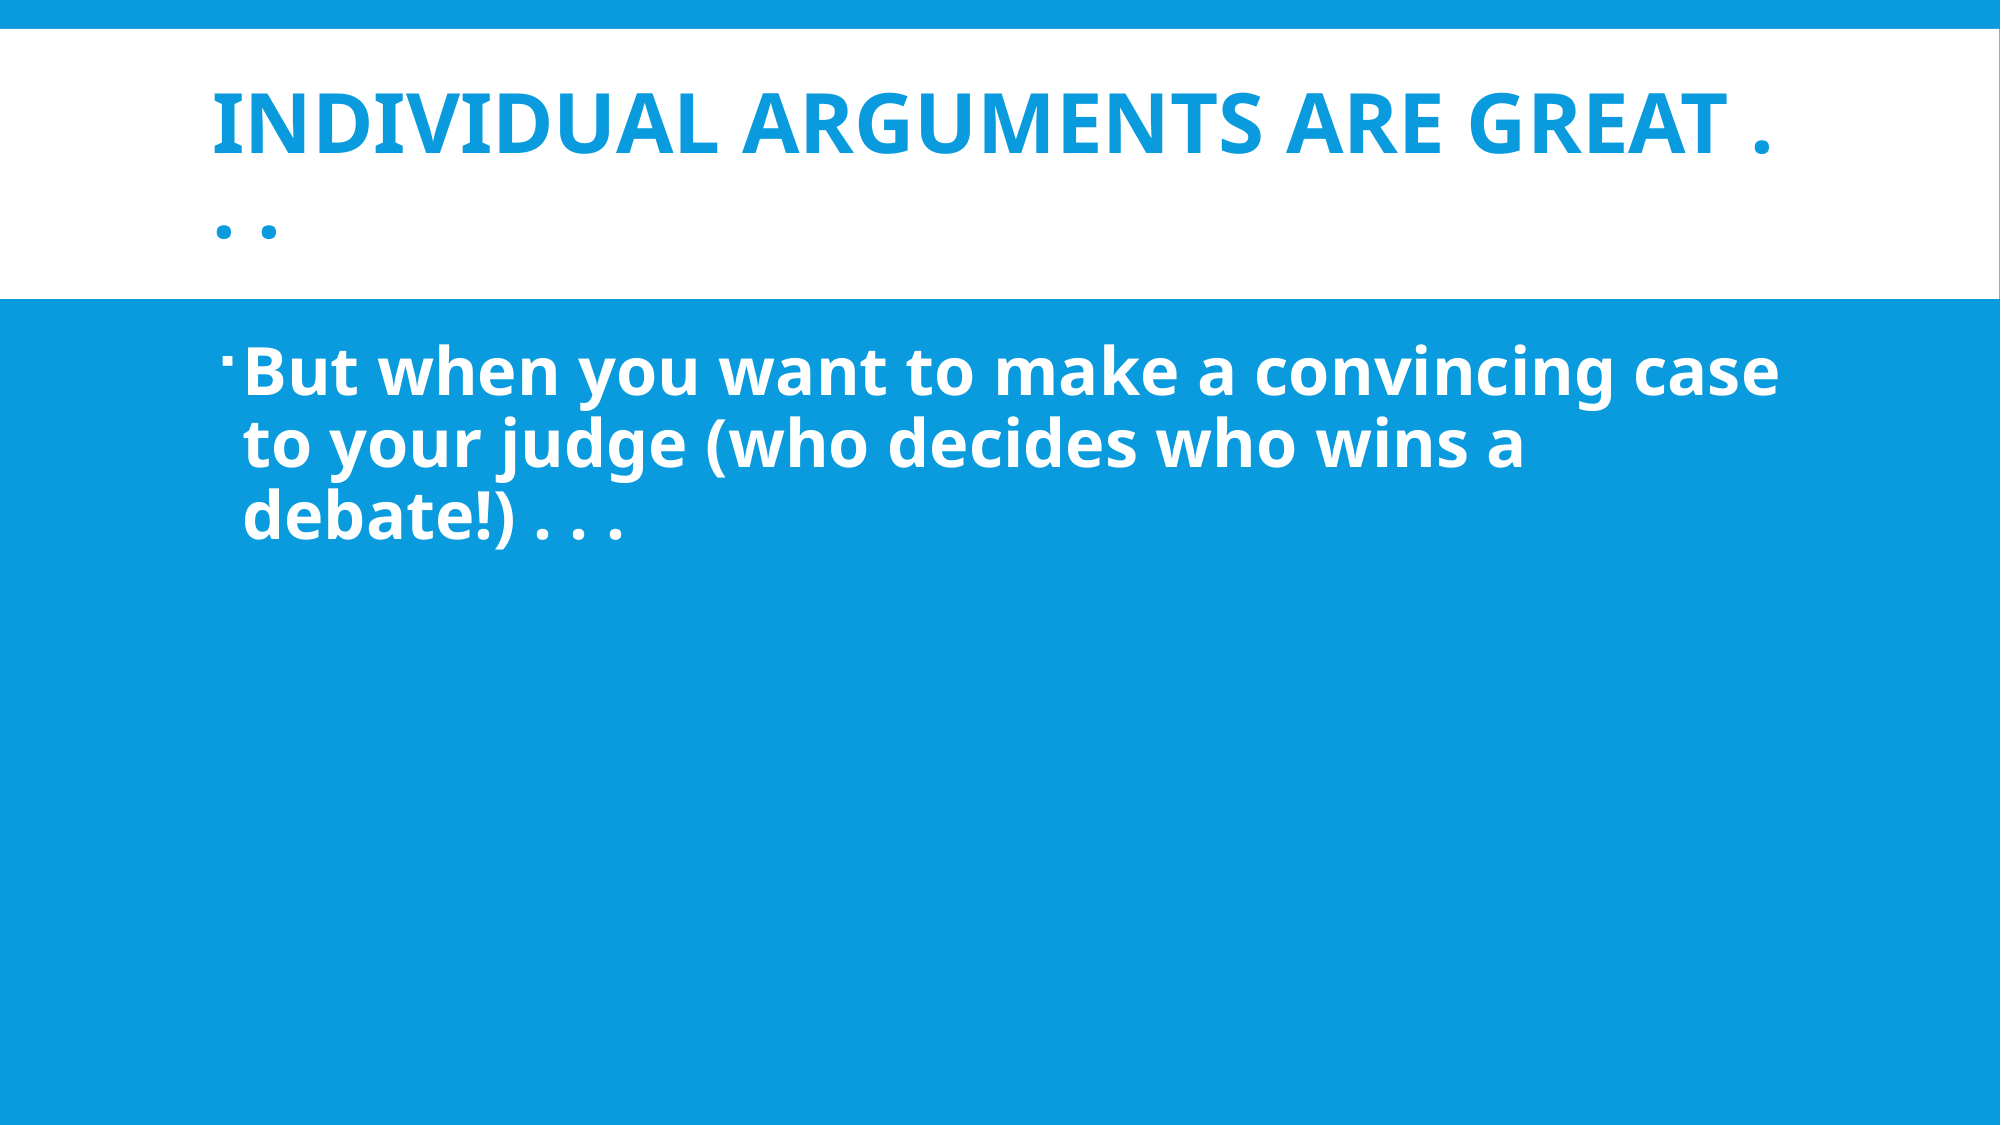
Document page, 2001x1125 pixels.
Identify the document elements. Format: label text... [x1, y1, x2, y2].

list But when you want to make a convincing case to your judge (who decides who wins a debate!) . . . [197, 329, 1803, 1020]
title INDIVIDUAL ARGUMENTS ARE GREAT . . . [197, 46, 1803, 295]
